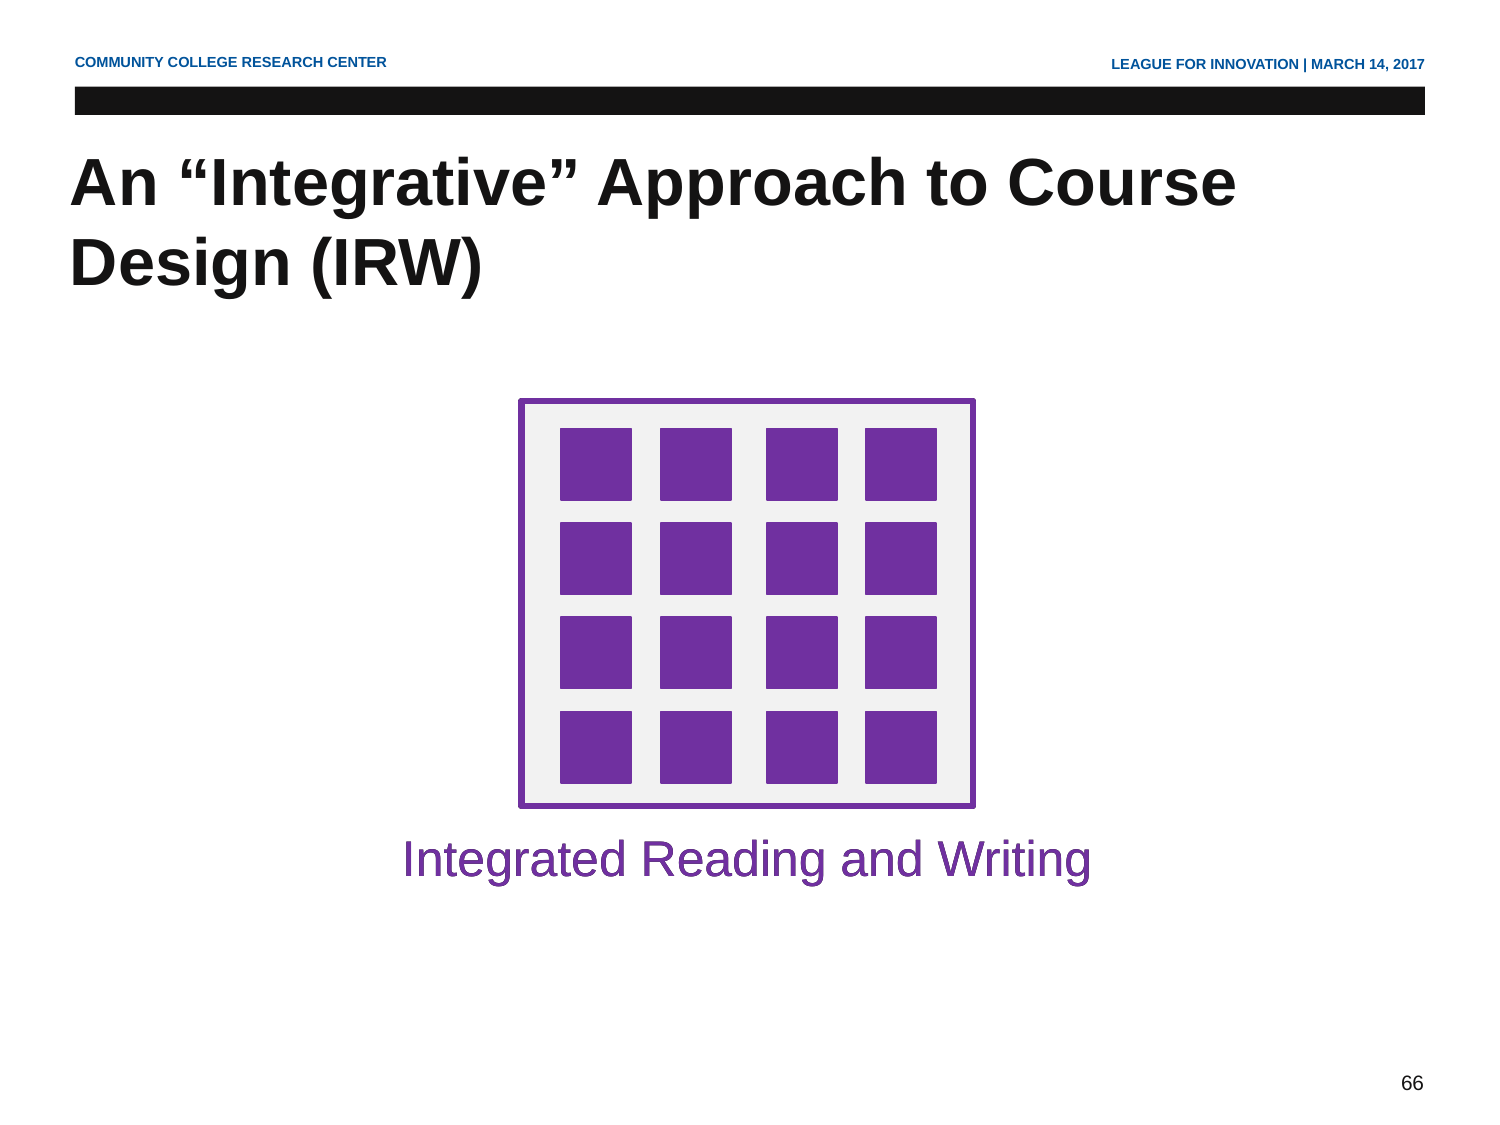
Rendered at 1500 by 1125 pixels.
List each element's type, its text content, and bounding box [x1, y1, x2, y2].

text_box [521, 400, 974, 806]
text_box Integrated Reading and Writing [236, 818, 1258, 894]
title An “Integrative” Approach to Course Design (IRW) [54, 124, 1470, 313]
